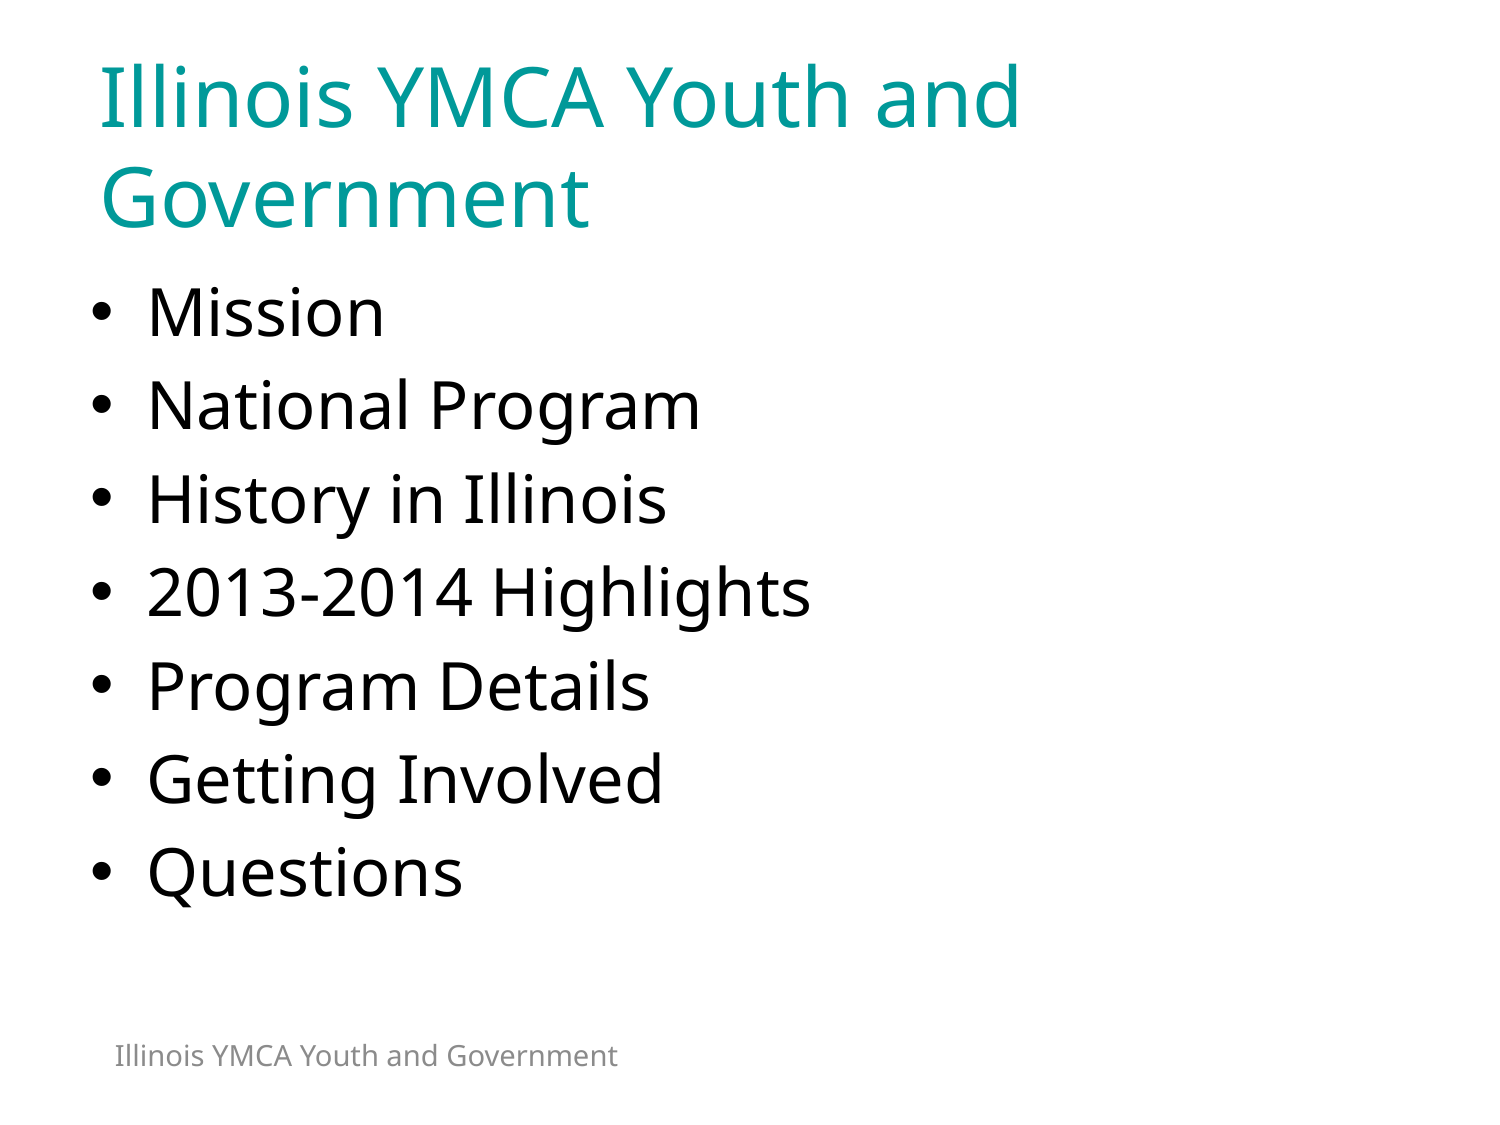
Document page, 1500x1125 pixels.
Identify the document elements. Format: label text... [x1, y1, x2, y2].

footer Illinois YMCA Youth and Government [99, 1025, 913, 1085]
title Illinois YMCA Youth and Government [84, 50, 1498, 238]
list Mission National Program History in Illinois 2013-2014 Highlights Program Details Getting Involved Questions [75, 262, 1425, 1005]
